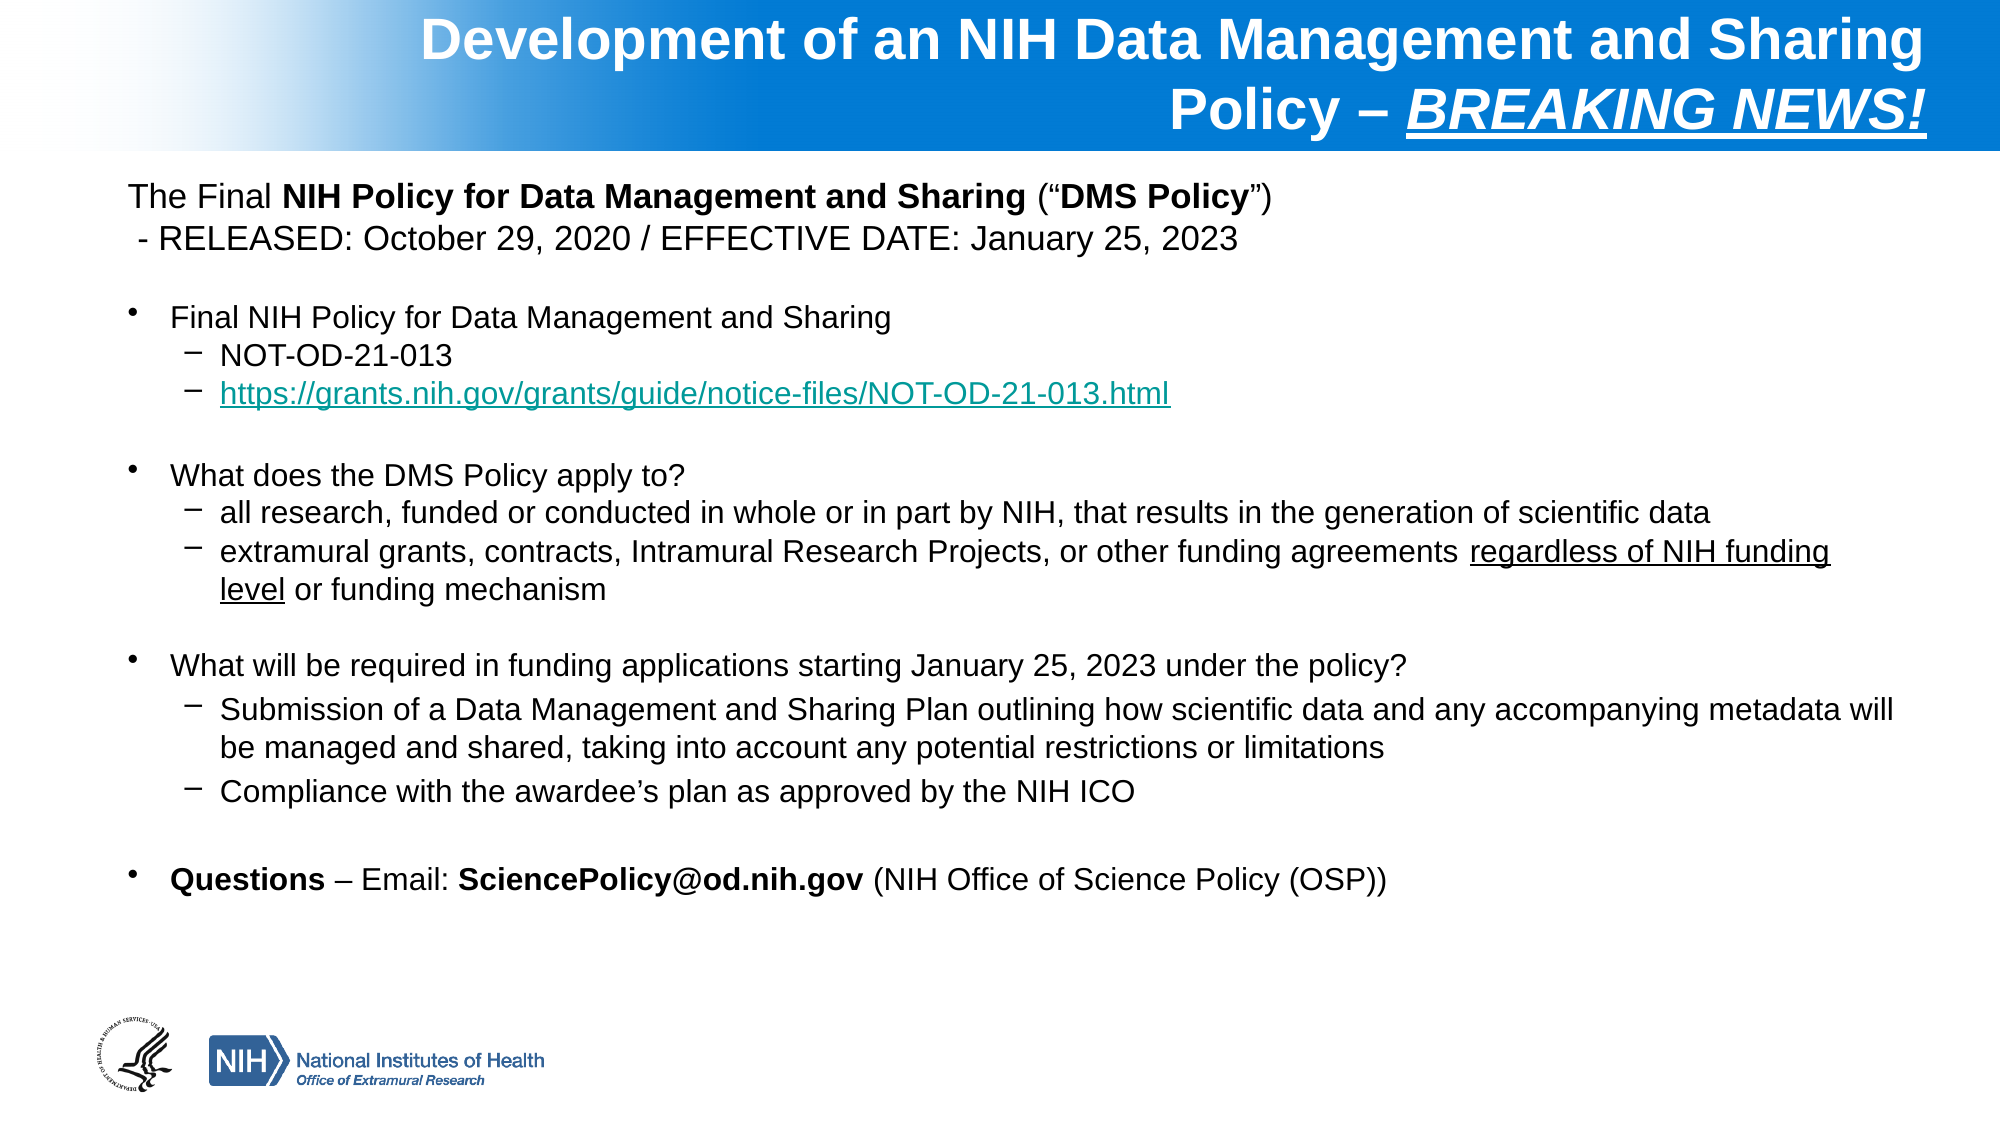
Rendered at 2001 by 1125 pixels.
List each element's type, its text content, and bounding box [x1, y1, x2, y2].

picture [0, 0, 2000, 151]
list The Final NIH Policy for Data Management and Sharing (“DMS Policy”) - RELEASED: October 29, 2020 / EFFECTIVE DATE: January 25, 2023 Final NIH Policy for Data Management and Sharing NOT-OD-21-013 https://grants.nih.gov/grants/guide/notice-files/NOT-OD-21-013.html What does the DMS Policy apply to? all research, funded or conducted in whole or in part by NIH, that results in the generation of scientific data extramural grants, contracts, Intramural Research Projects, or other funding agreements regardless of NIH funding level or funding mechanism What will be required in funding applications starting January 25, 2023 under the policy? Submission of a Data Management and Sharing Plan outlining how scientific data and any accompanying metadata will be managed and shared, taking into account any potential restrictions or limitations Compliance with the awardee’s plan as approved by the NIH ICO Questions – Email: SciencePolicy@od.nih.gov (NIH Office of Science Policy (OSP)) [112, 166, 1913, 930]
picture [97, 1017, 173, 1093]
title Development of an NIH Data Management and Sharing Policy – BREAKING NEWS! [275, 24, 1942, 118]
picture [200, 1024, 550, 1093]
